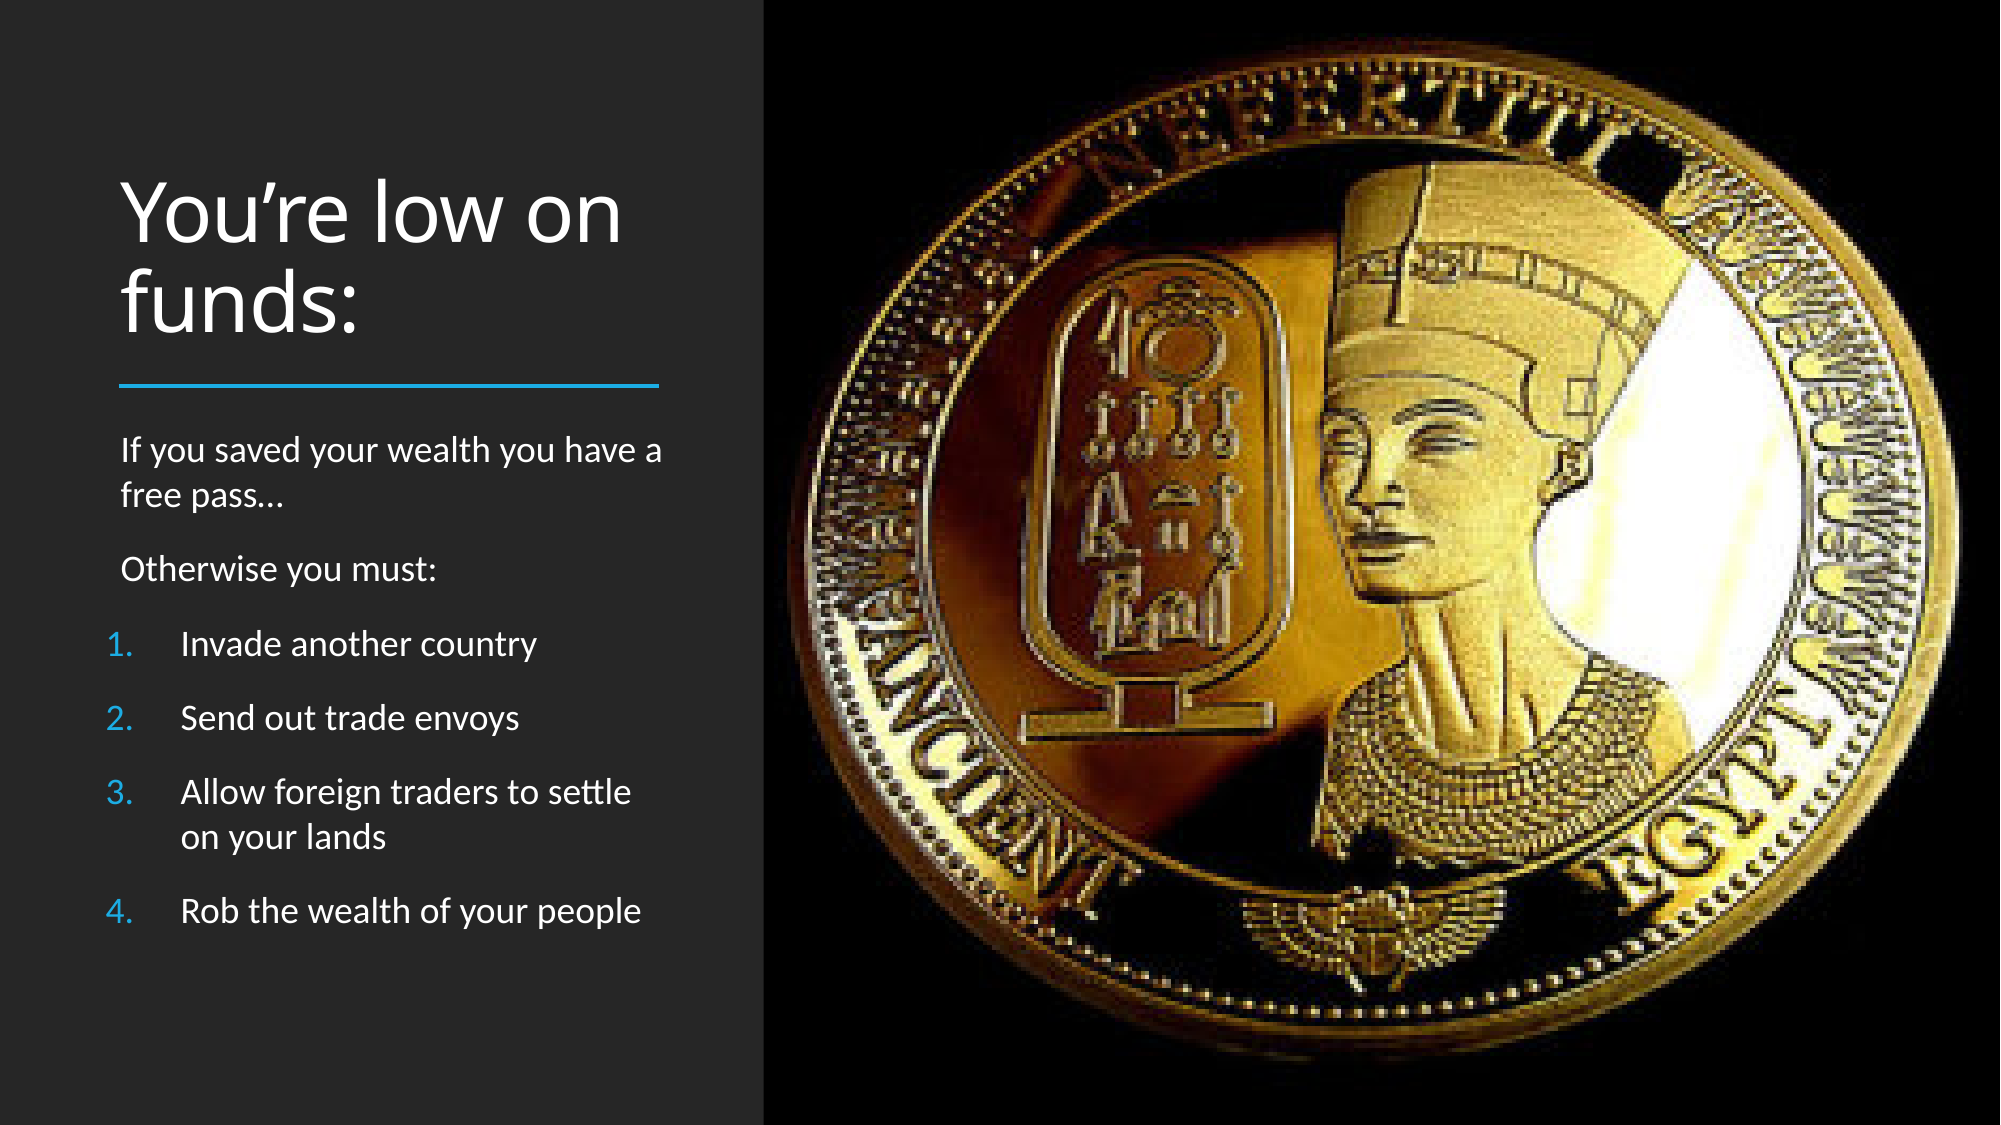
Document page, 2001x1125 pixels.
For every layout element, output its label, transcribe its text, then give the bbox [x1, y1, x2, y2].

picture [762, 0, 2000, 1125]
list If you saved your wealth you have a free pass… Otherwise you must: Invade another country Send out trade envoys Allow foreign traders to settle on your lands Rob the wealth of your people [105, 417, 672, 966]
text_box [0, 0, 762, 1125]
title You’re low on funds: [105, 84, 672, 359]
